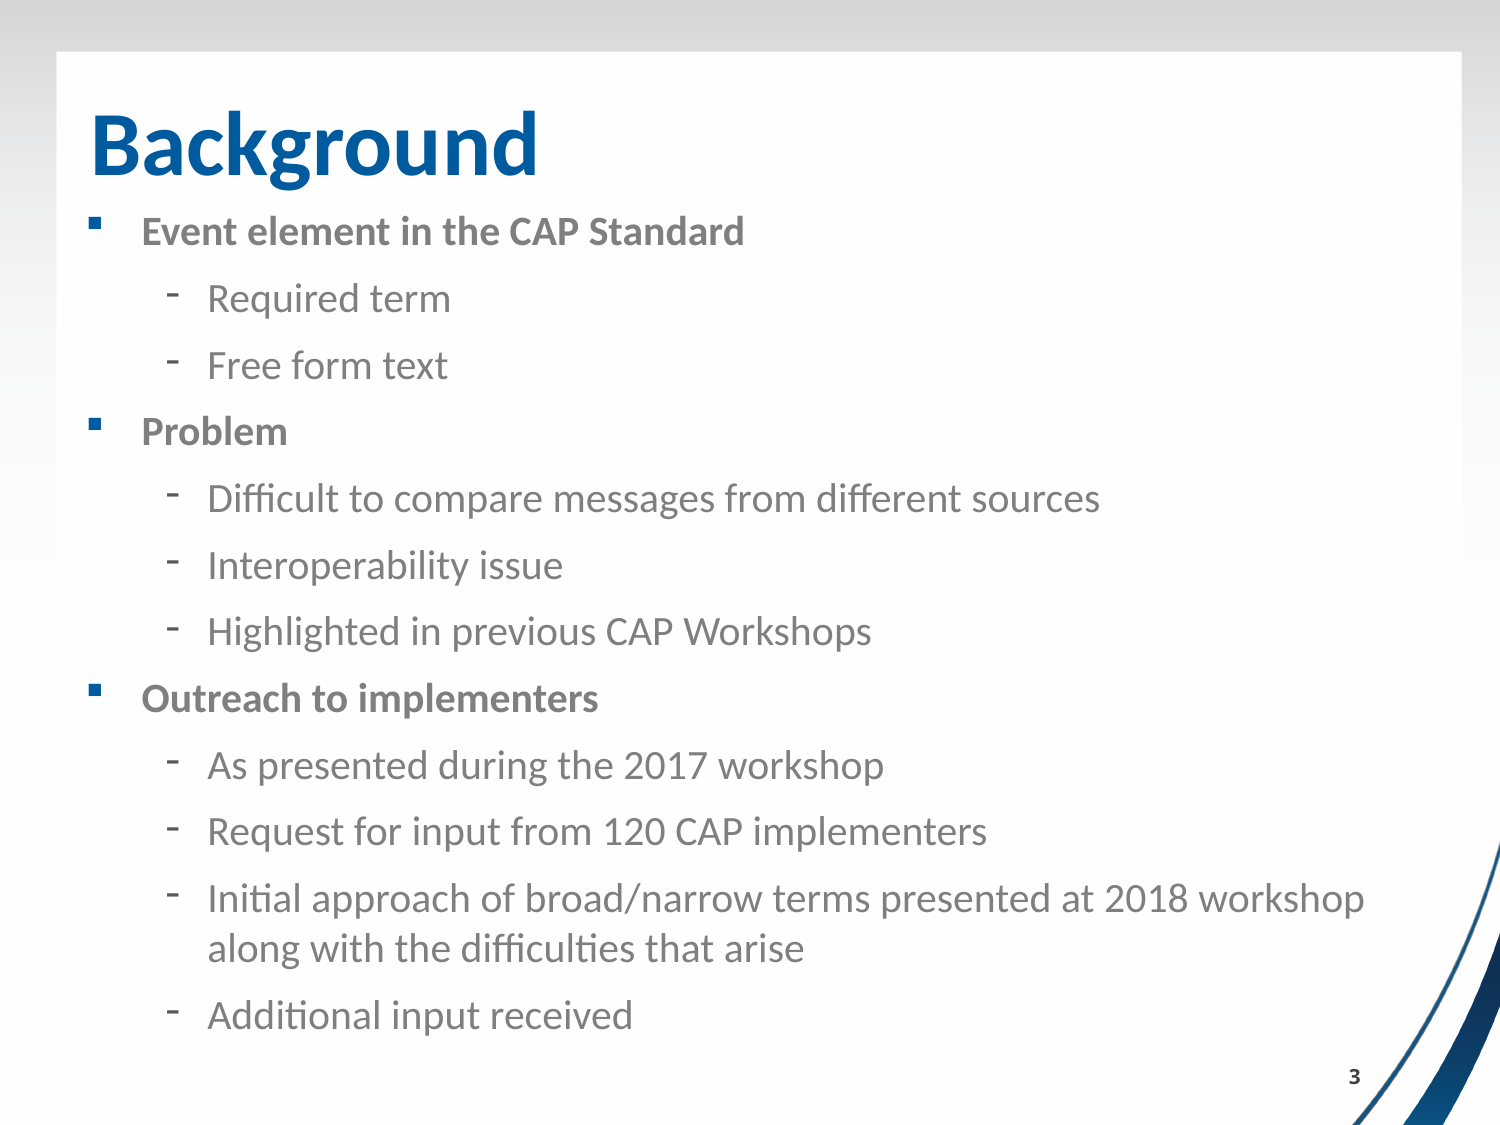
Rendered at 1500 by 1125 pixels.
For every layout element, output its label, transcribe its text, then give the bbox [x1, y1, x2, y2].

slide_number 3 [1307, 1055, 1376, 1107]
picture [0, 0, 1500, 1125]
list Event element in the CAP Standard Required term Free form text Problem Difficult to compare messages from different sources Interoperability issue Highlighted in previous CAP Workshops Outreach to implementers As presented during the 2017 workshop Request for input from 120 CAP implementers Initial approach of broad/narrow terms presented at 2018 workshop along with the difficulties that arise Additional input received [70, 196, 1437, 939]
title Background [75, 45, 1425, 196]
